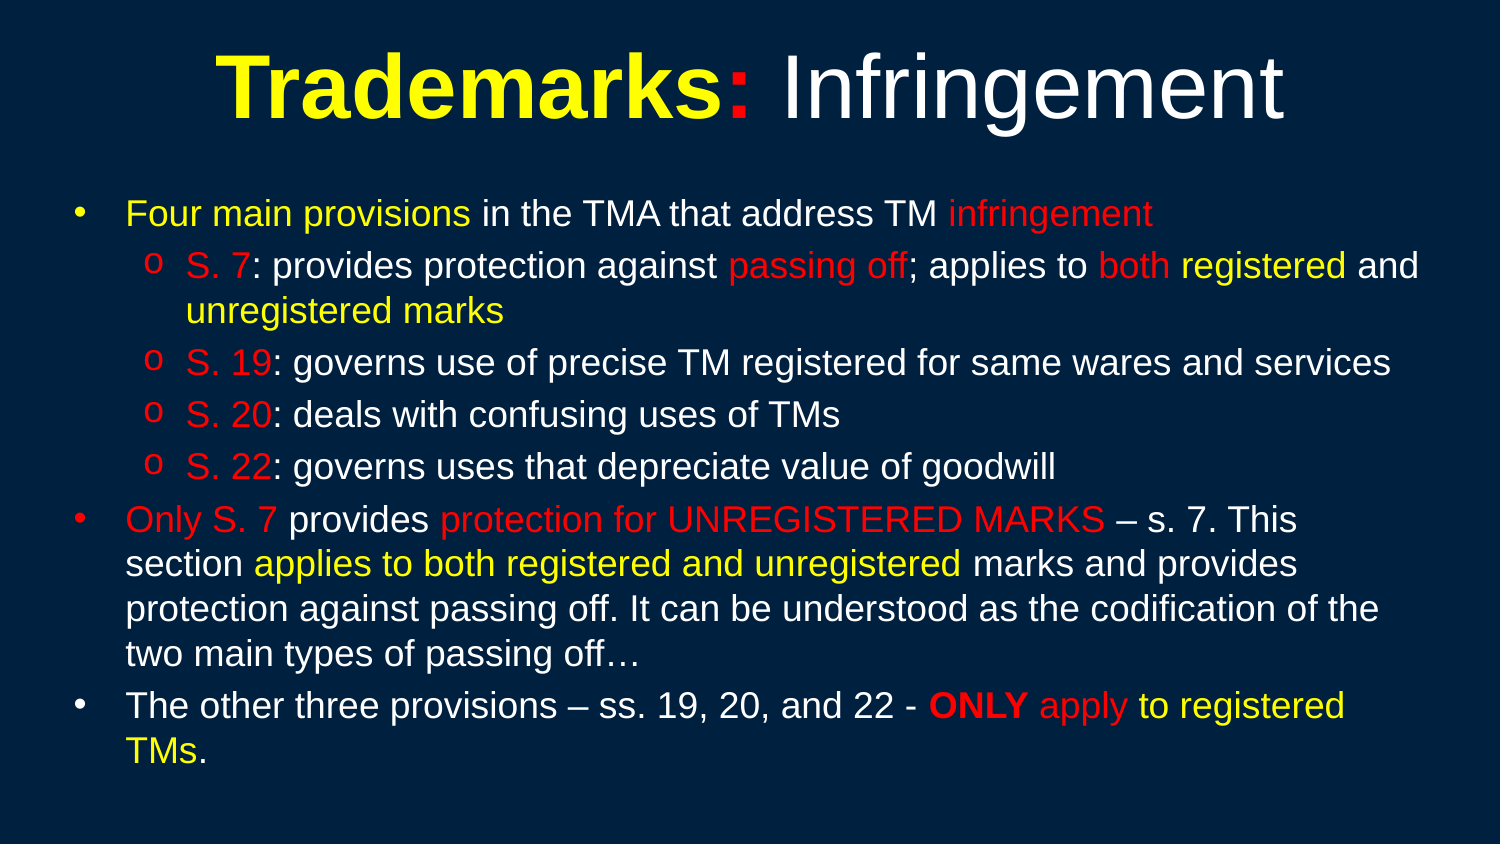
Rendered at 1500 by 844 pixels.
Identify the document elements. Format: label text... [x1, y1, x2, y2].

list Four main provisions in the TMA that address TM infringement S. 7: provides protection against passing off; applies to both registered and unregistered marks S. 19: governs use of precise TM registered for same wares and services S. 20: deals with confusing uses of TMs S. 22: governs uses that depreciate value of goodwill Only S. 7 provides protection for UNREGISTERED MARKS – s. 7. This section applies to both registered and unregistered marks and provides protection against passing off. It can be understood as the codification of the two main types of passing off… The other three provisions – ss. 19, 20, and 22 - ONLY apply to registered TMs. [58, 181, 1442, 824]
title Trademarks: Infringement [130, 20, 1370, 145]
